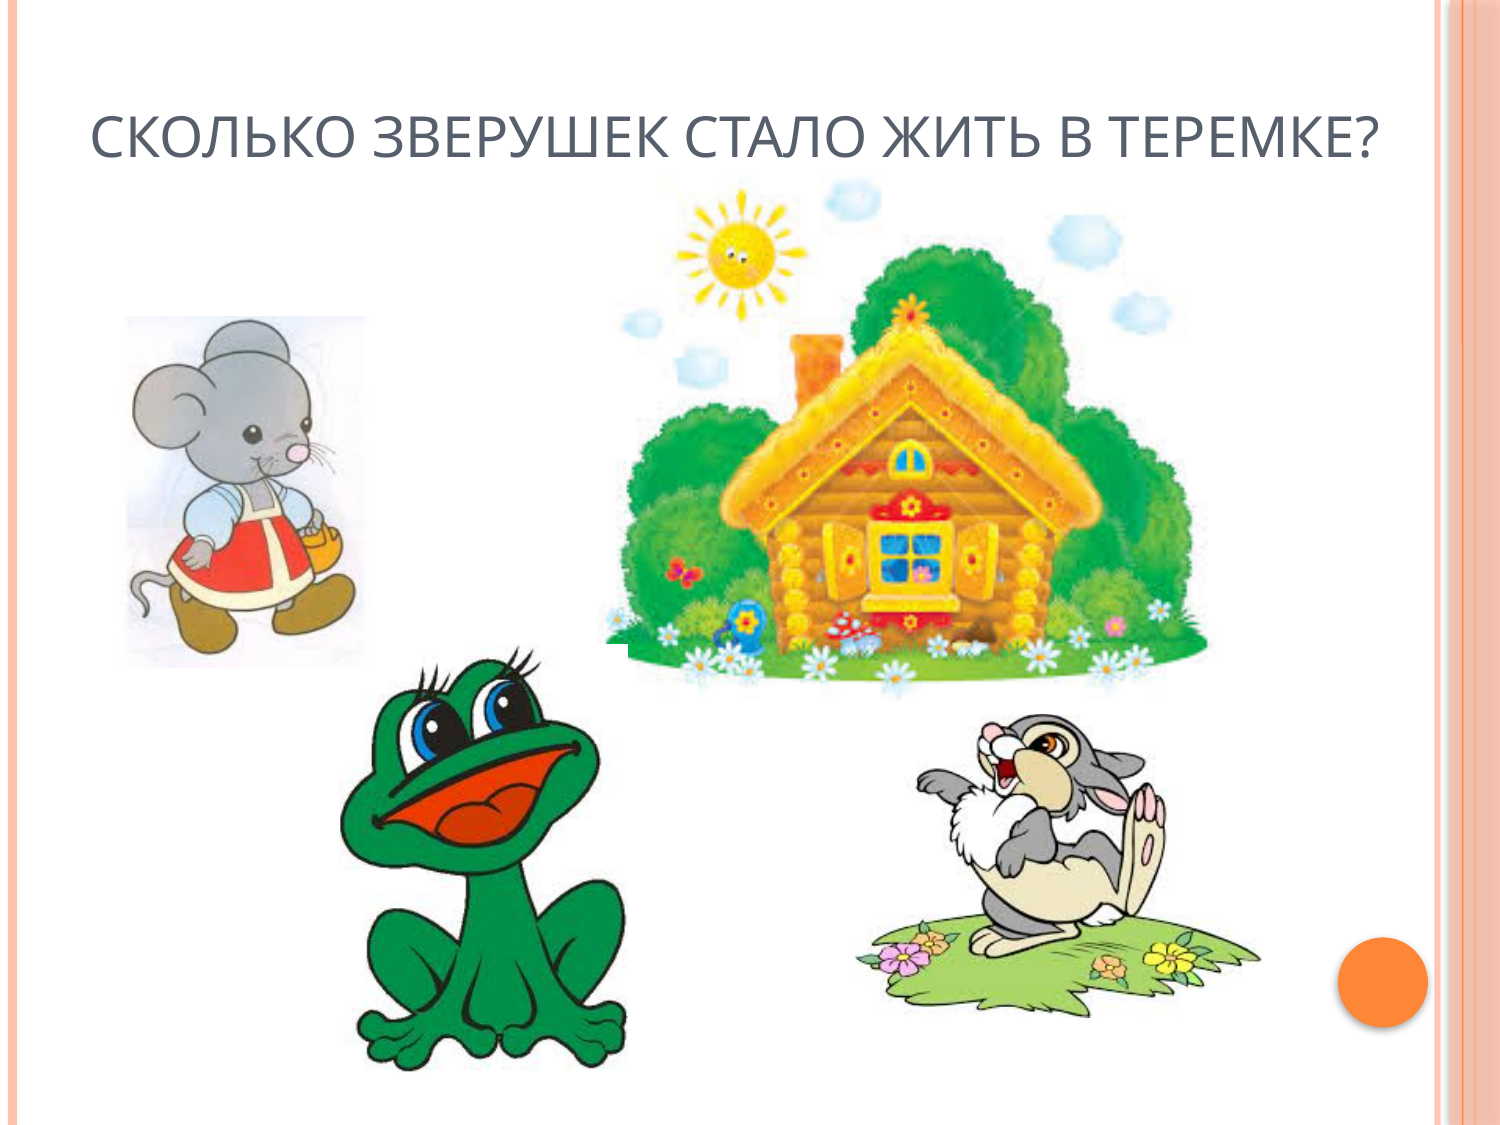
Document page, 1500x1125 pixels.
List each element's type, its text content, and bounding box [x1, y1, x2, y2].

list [854, 714, 1263, 1019]
picture [69, 315, 628, 1074]
title Сколько зверушек стало жить в Теремке? [75, 45, 1425, 176]
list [597, 175, 1219, 703]
